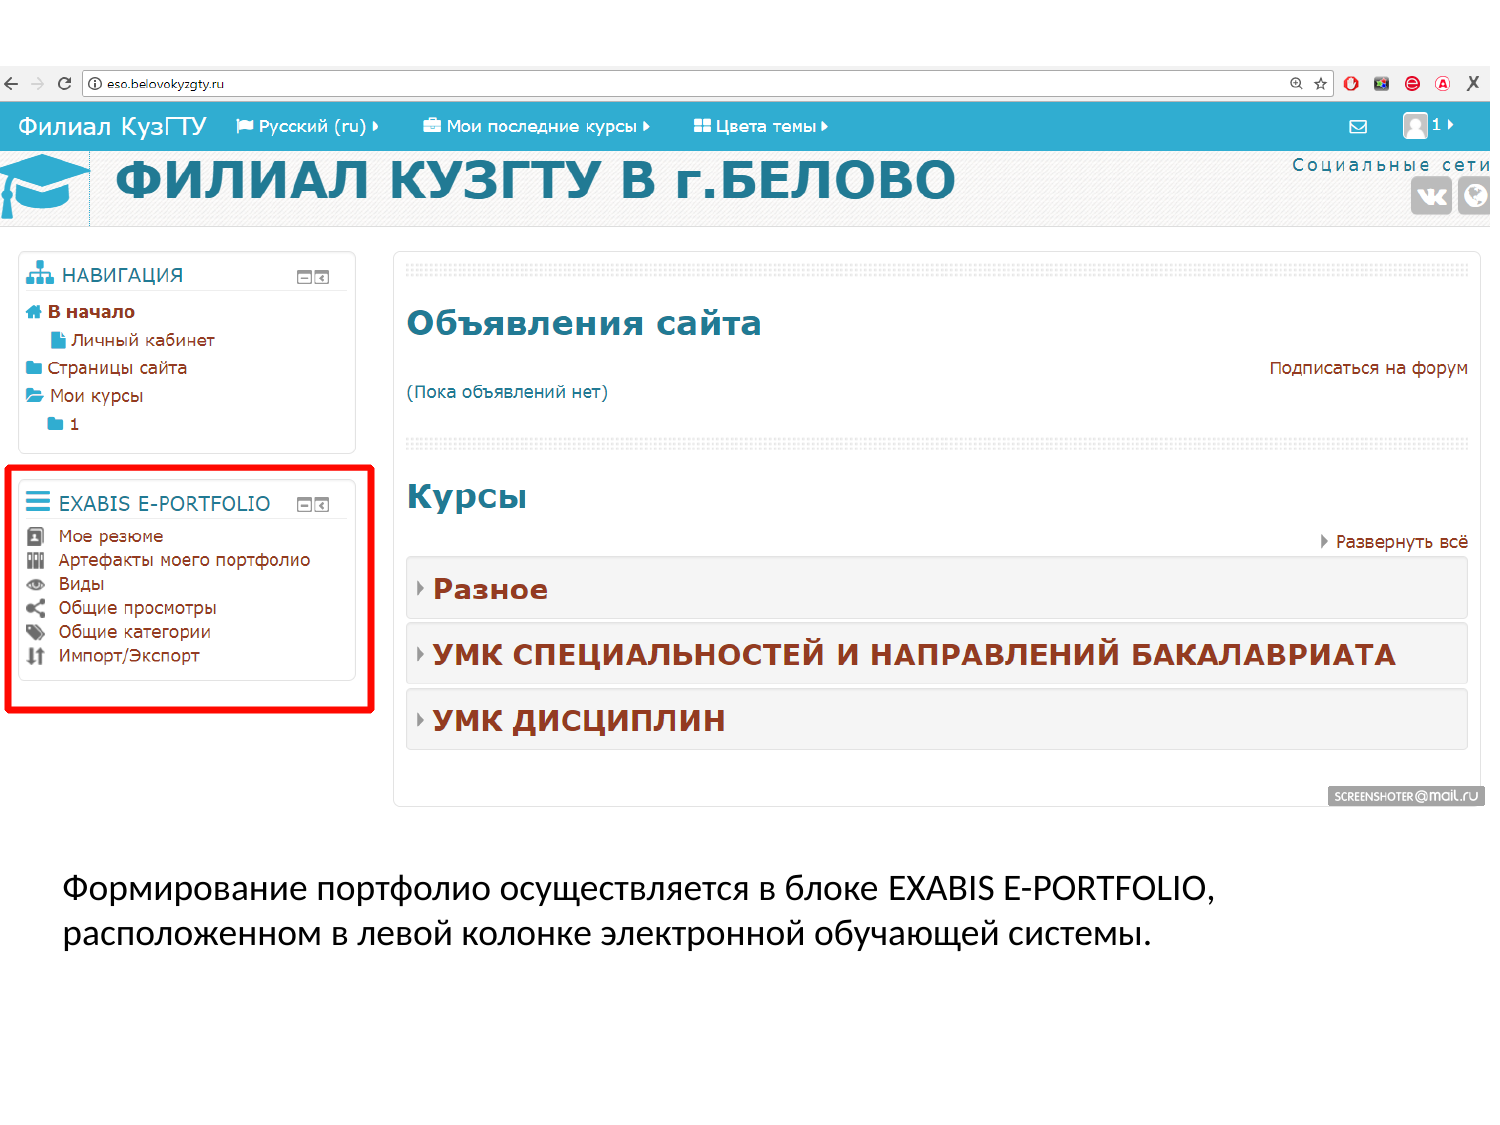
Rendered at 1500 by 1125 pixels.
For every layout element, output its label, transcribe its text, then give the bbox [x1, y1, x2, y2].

text_box Формирование портфолио осуществляется в блоке EXABIS E-PORTFOLIO, расположенном в левой колонке электронной обучающей системы. [47, 855, 1442, 961]
picture [0, 66, 1490, 811]
